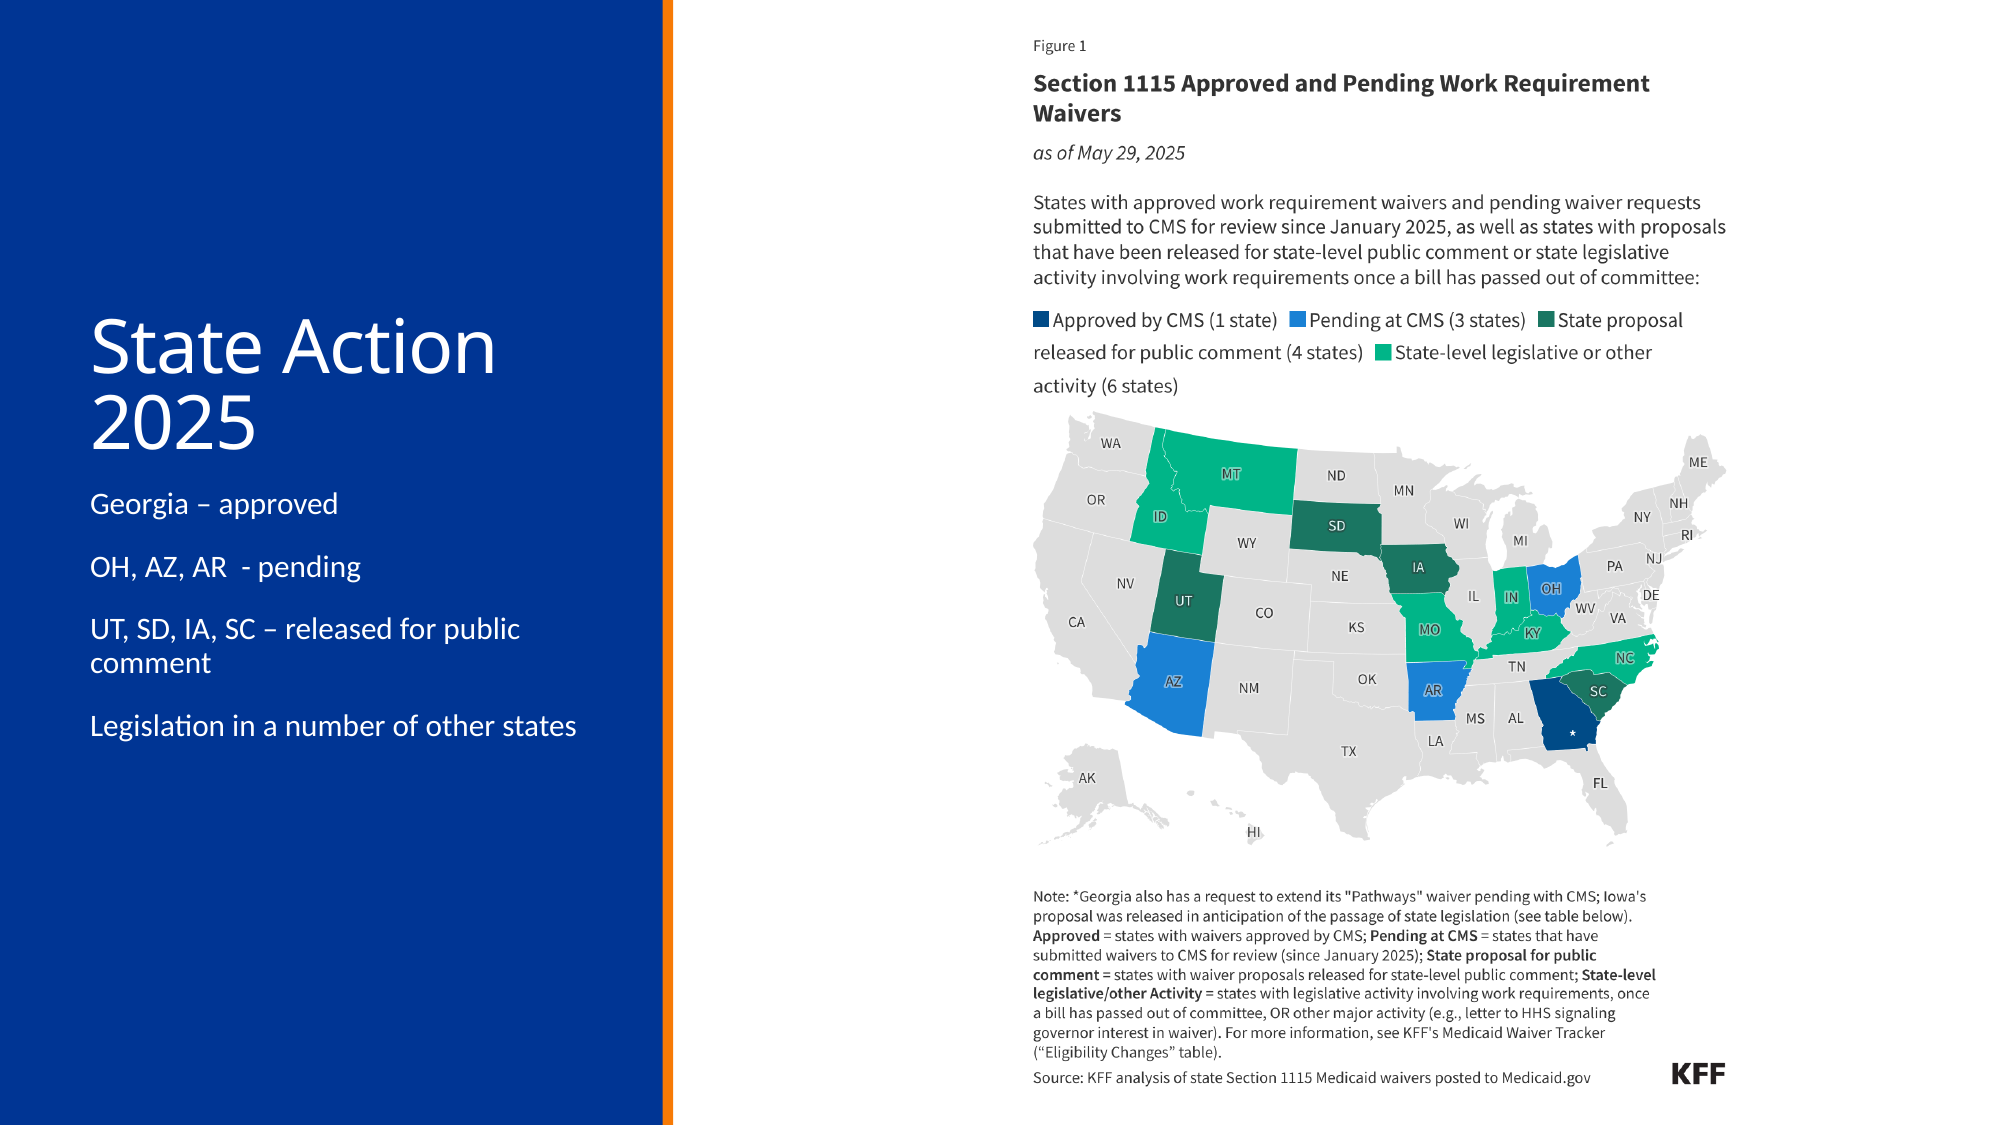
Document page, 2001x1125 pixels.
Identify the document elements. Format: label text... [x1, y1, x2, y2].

title State Action 2025 [75, 97, 600, 473]
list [1027, 29, 1732, 1093]
list Georgia – approved OH, AZ, AR - pending UT, SD, IA, SC – released for public comment Legislation in a number of other states [75, 479, 600, 1035]
